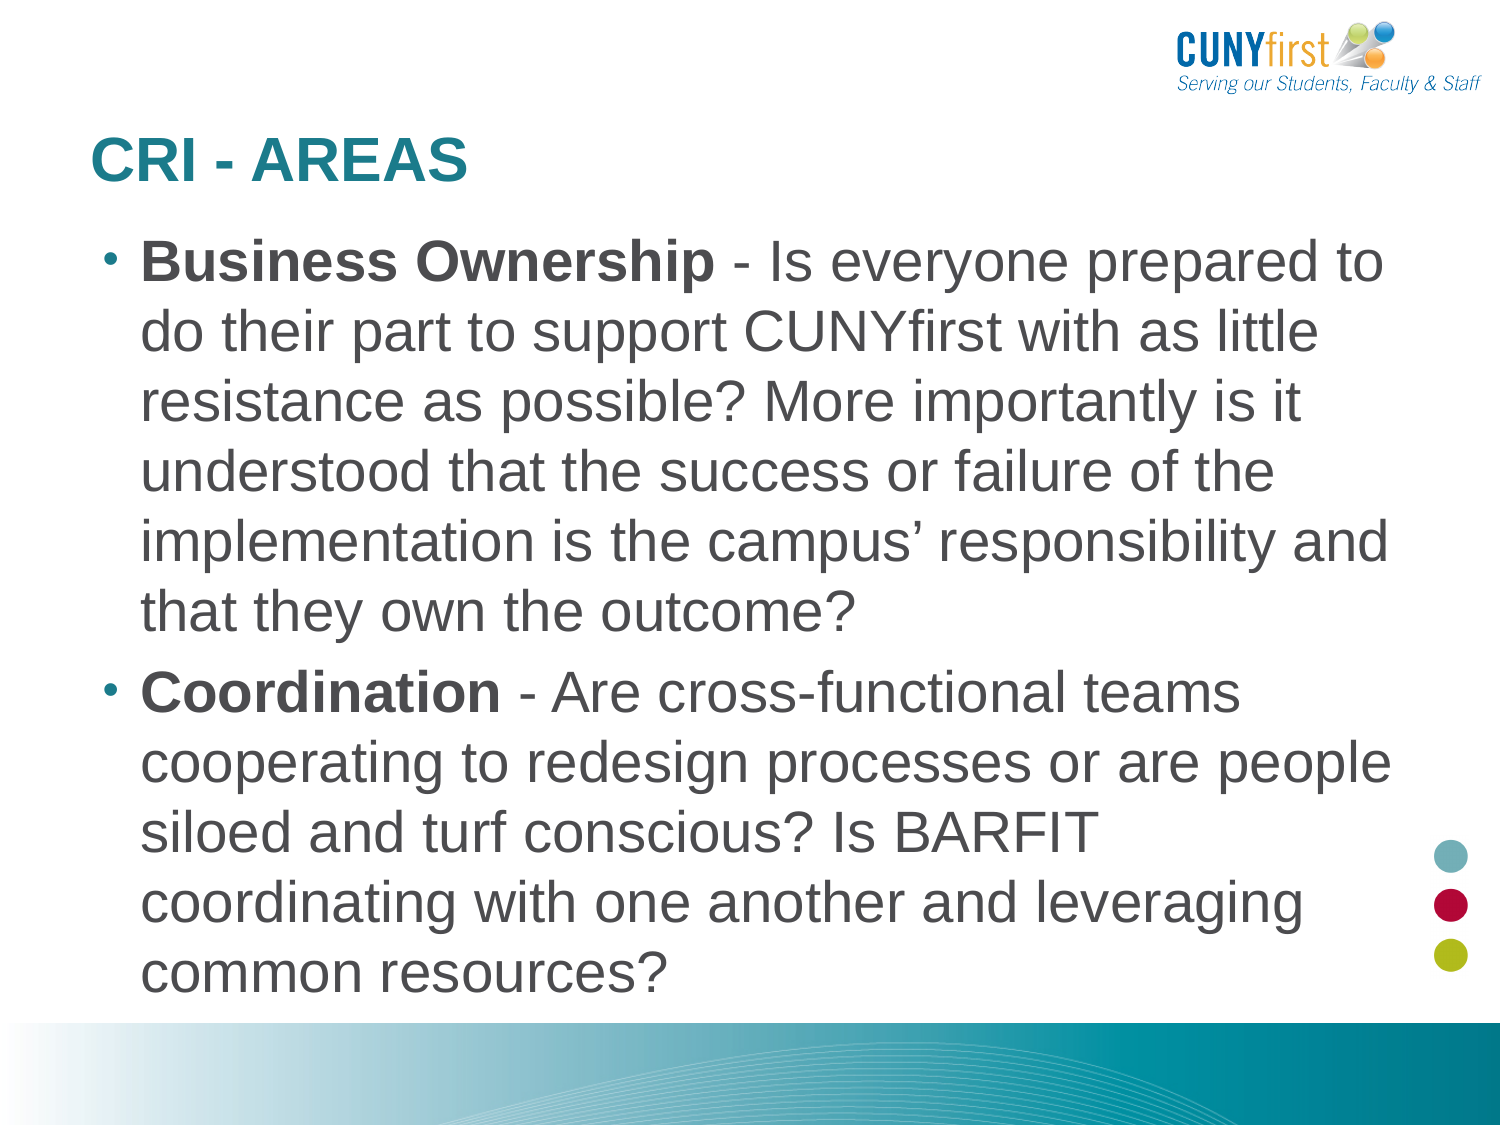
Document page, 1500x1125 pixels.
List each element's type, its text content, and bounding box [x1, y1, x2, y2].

picture [0, 1023, 1500, 1125]
picture [1438, 835, 1469, 979]
picture [1176, 21, 1482, 96]
list Business Ownership - Is everyone prepared to do their part to support CUNYfirst with as little resistance as possible? More importantly is it understood that the success or failure of the implementation is the campus’ responsibility and that they own the outcome? Coordination - Are cross-functional teams cooperating to redesign processes or are people siloed and turf conscious? Is BARFIT coordinating with one another and leveraging common resources? [87, 215, 1438, 1026]
title CRI - AREAS [75, 62, 1450, 250]
